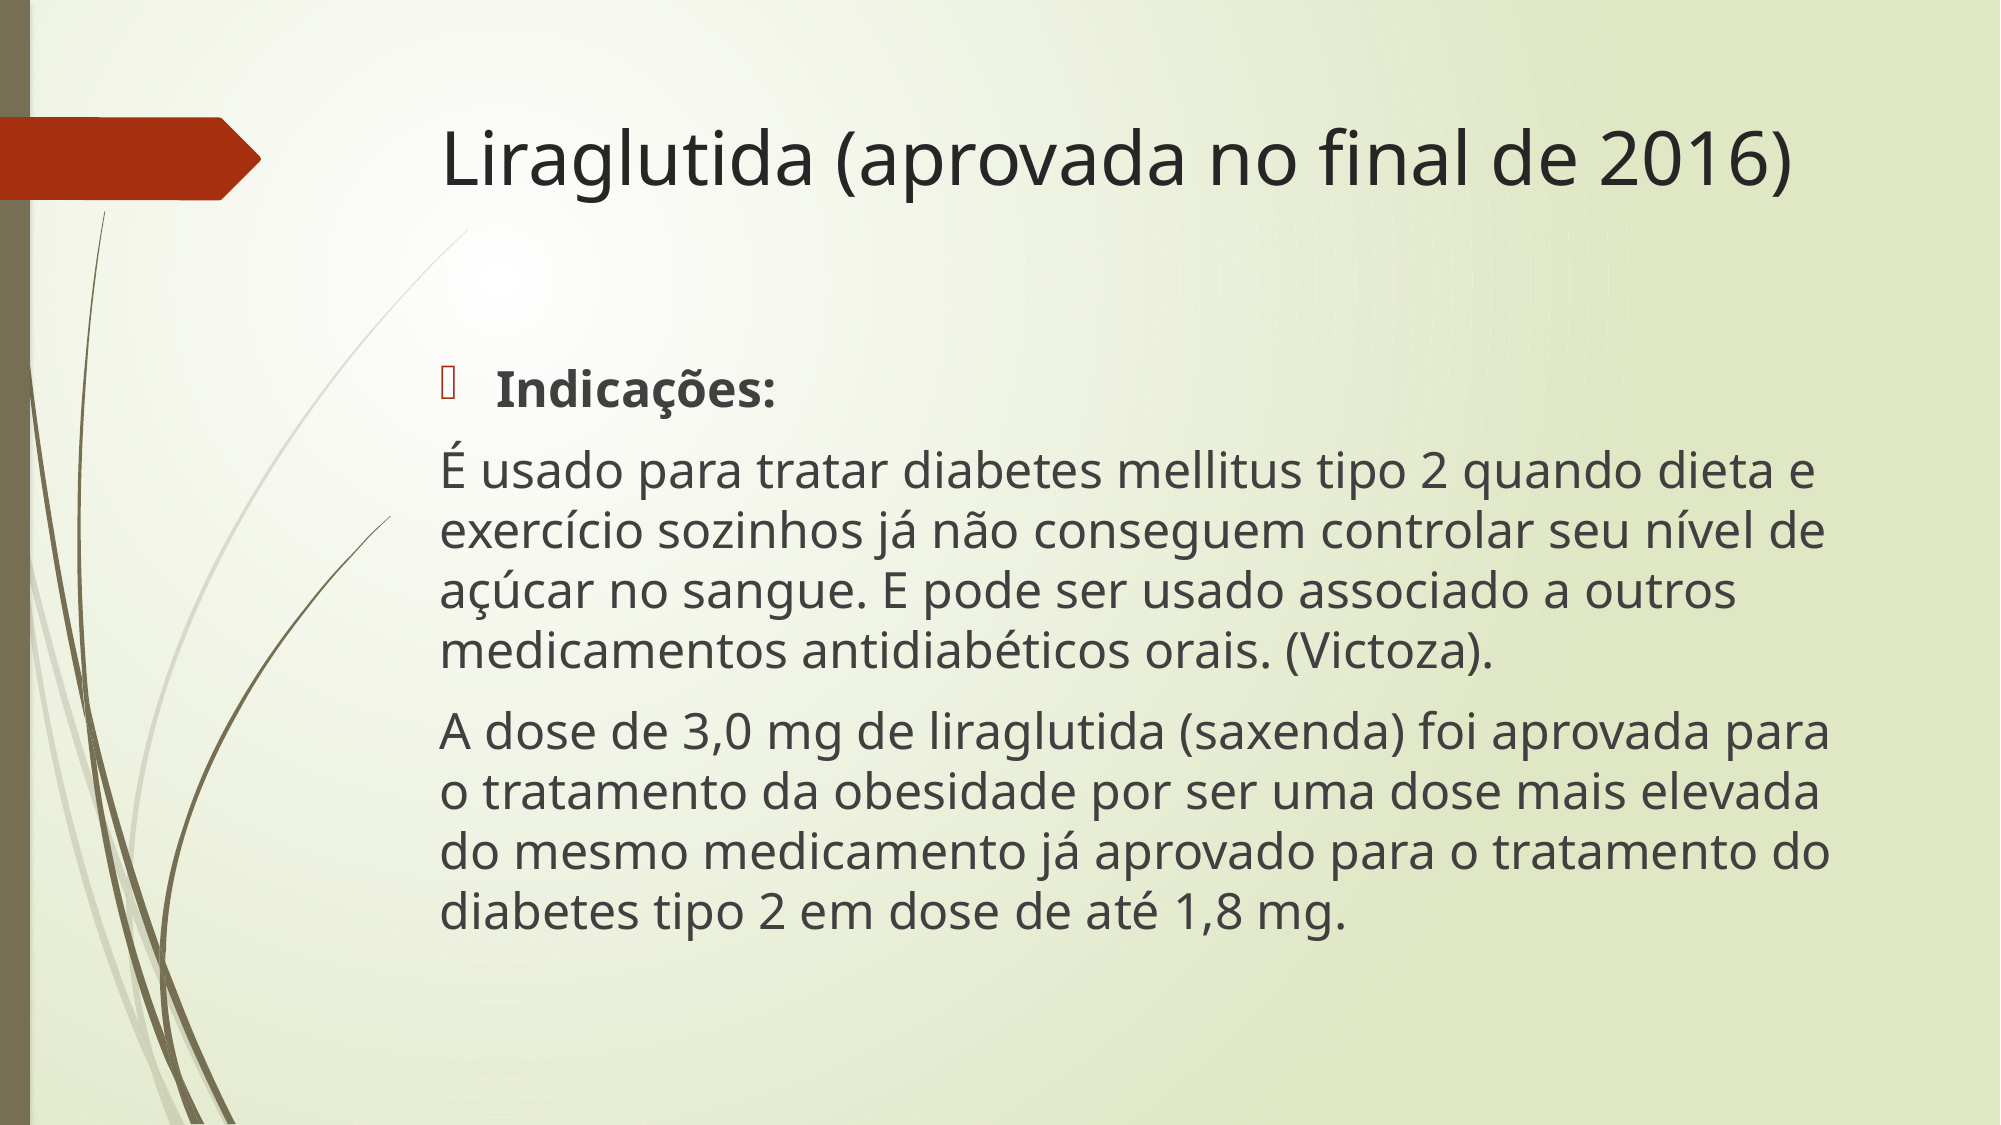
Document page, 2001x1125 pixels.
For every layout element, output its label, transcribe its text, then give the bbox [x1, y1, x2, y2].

title Liraglutida (aprovada no final de 2016) [425, 102, 1888, 313]
list Indicações: É usado para tratar diabetes mellitus tipo 2 quando dieta e exercício sozinhos já não conseguem controlar seu nível de açúcar no sangue. E pode ser usado associado a outros medicamentos antidiabéticos orais. (Victoza). A dose de 3,0 mg de liraglutida (saxenda) foi aprovada para o tratamento da obesidade por ser uma dose mais elevada do mesmo medicamento já aprovado para o tratamento do diabetes tipo 2 em dose de até 1,8 mg. [424, 350, 1888, 970]
